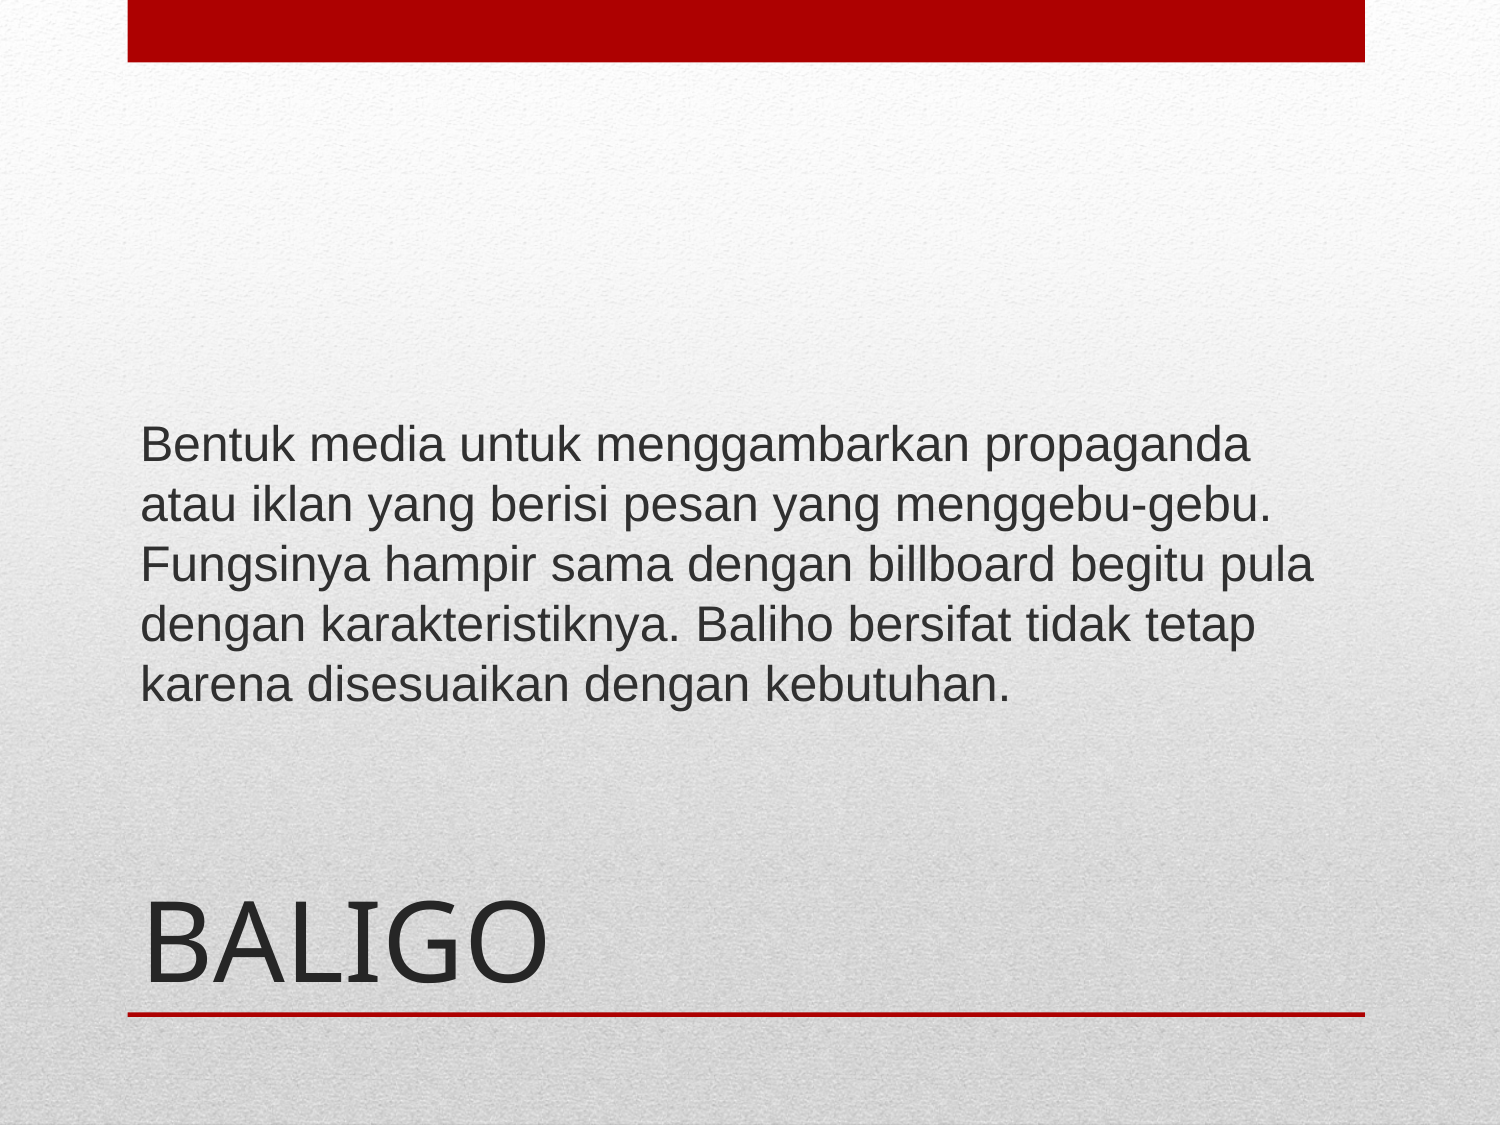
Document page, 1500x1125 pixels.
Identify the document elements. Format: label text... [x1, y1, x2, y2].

list Bentuk media untuk menggambarkan propaganda atau iklan yang berisi pesan yang menggebu-gebu. Fungsinya hampir sama dengan billboard begitu pula dengan karakteristiknya. Baliho bersifat tidak tetap karena disesuaikan dengan kebutuhan. [125, 242, 1363, 881]
title BALIGO [125, 881, 1238, 1013]
